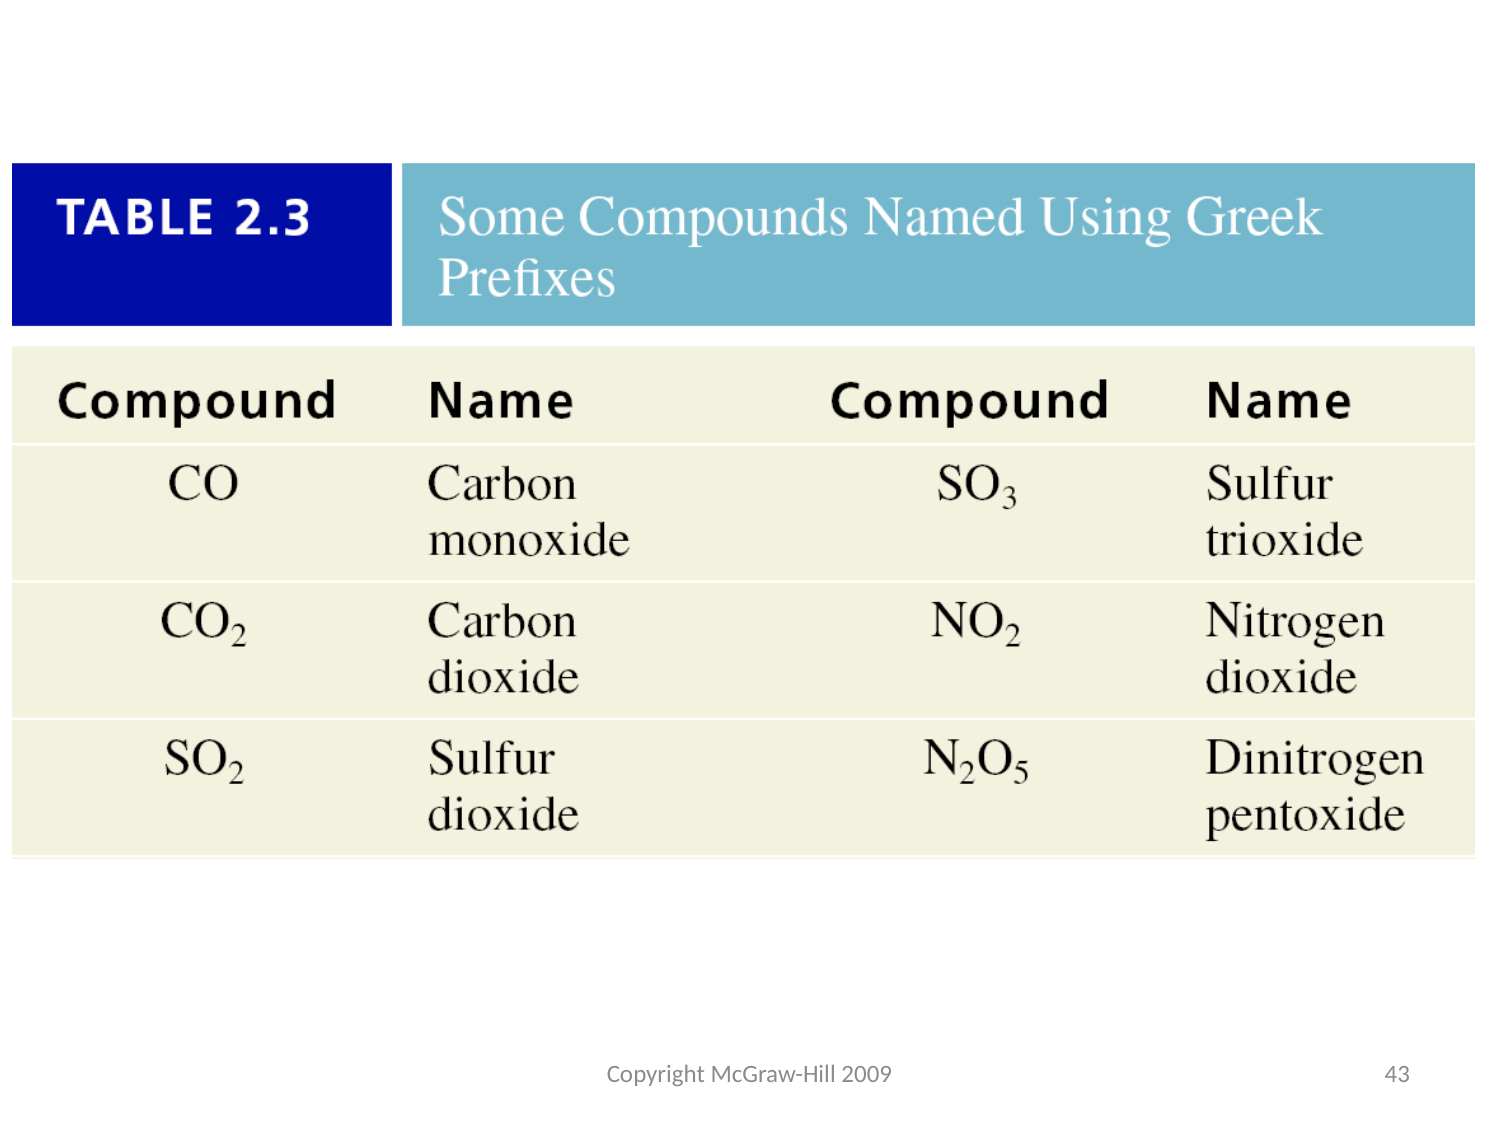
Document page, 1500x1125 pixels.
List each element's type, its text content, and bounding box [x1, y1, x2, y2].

footer Copyright McGraw-Hill 2009 [512, 1042, 988, 1103]
slide_number 43 [1074, 1042, 1425, 1103]
picture [12, 162, 1475, 859]
